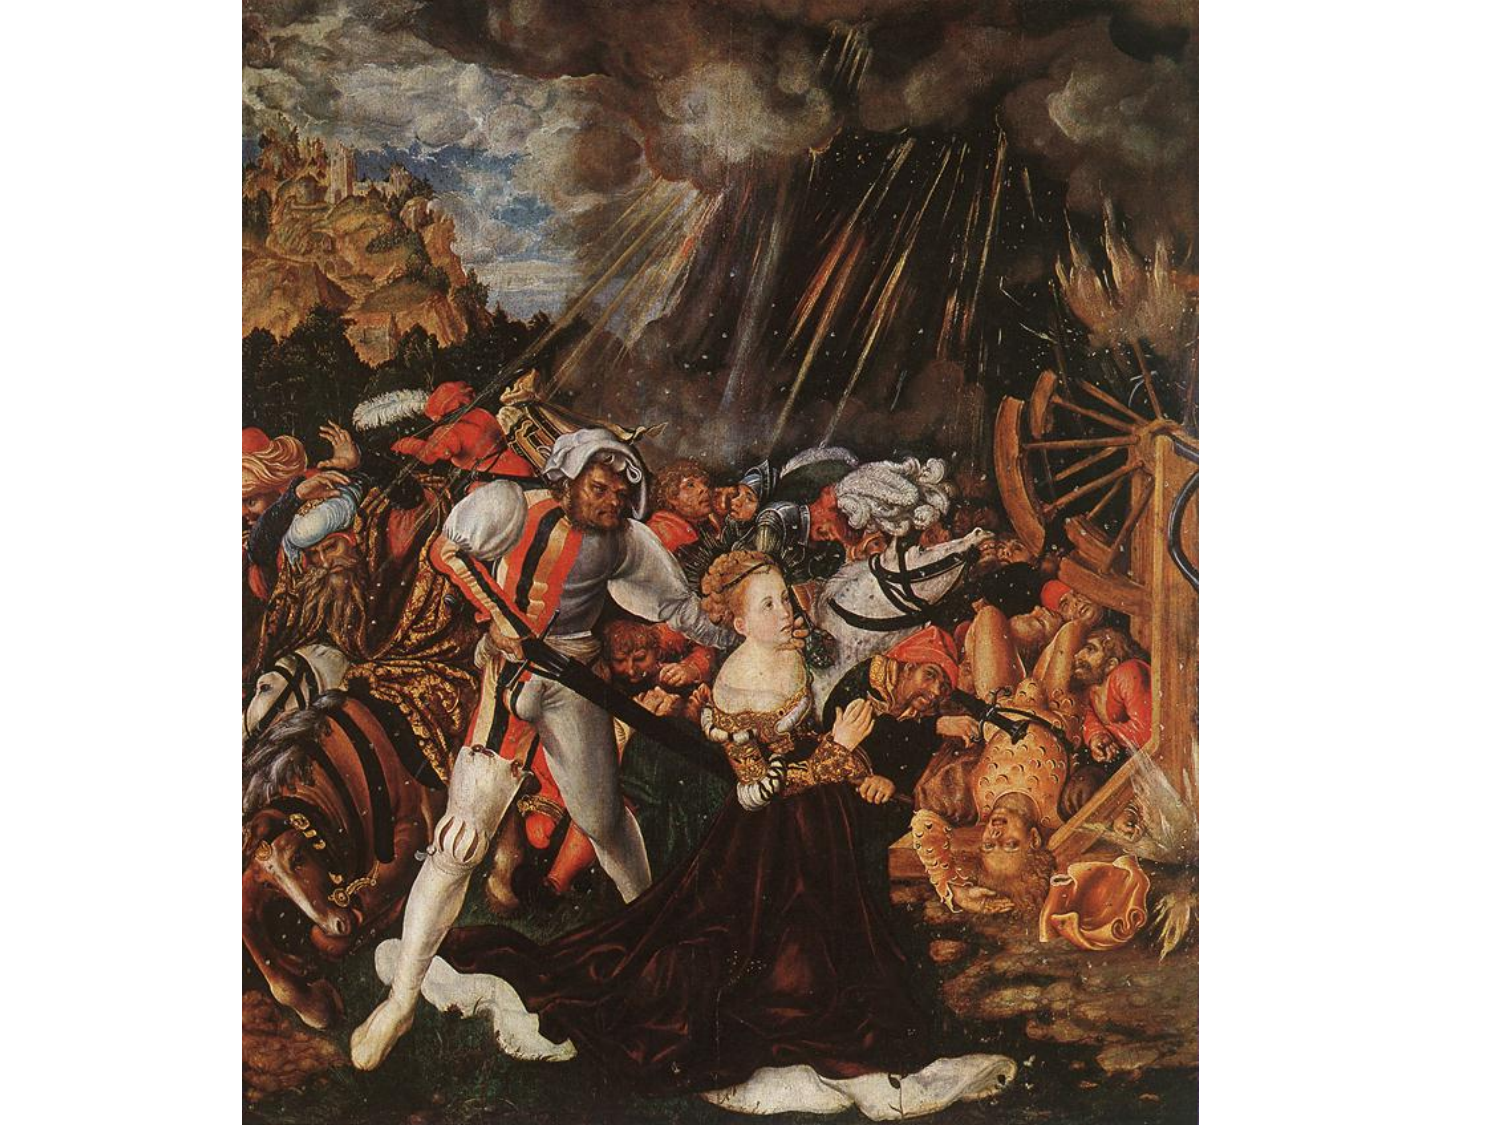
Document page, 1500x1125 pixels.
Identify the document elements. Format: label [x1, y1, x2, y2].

list [241, 0, 1200, 1125]
